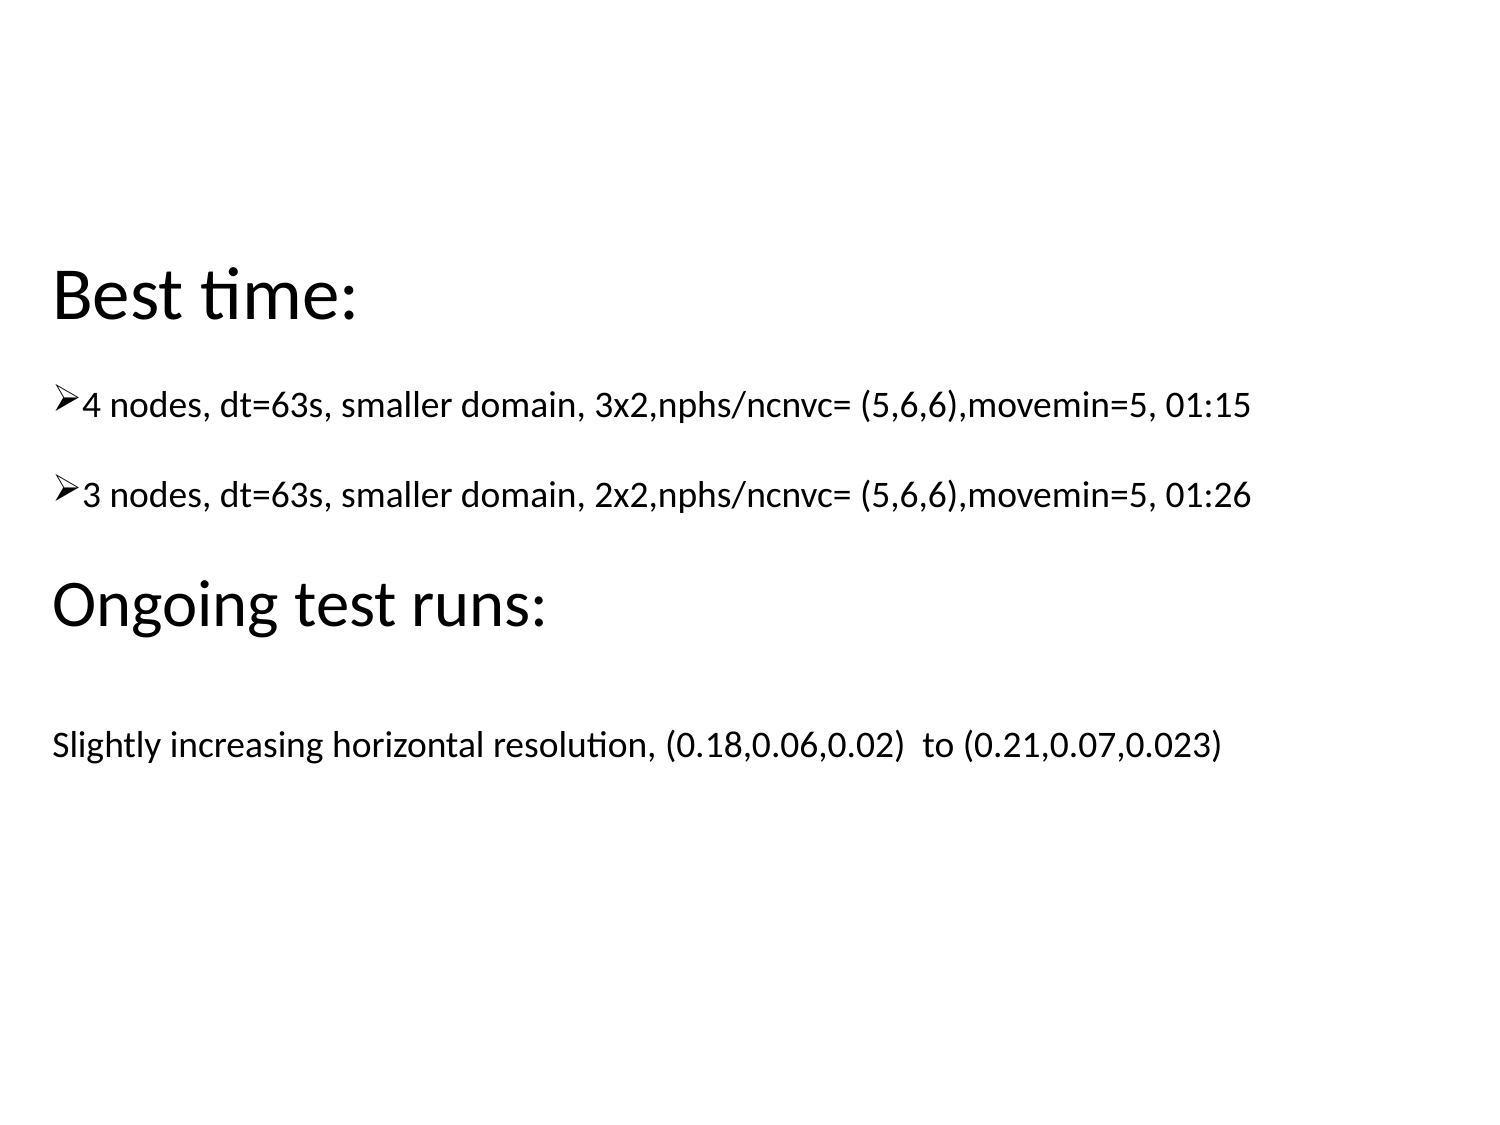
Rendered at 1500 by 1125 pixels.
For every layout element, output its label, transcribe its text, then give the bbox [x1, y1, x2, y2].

text_box Best time: 4 nodes, dt=63s, smaller domain, 3x2,nphs/ncnvc= (5,6,6),movemin=5, 01:15 3 nodes, dt=63s, smaller domain, 2x2,nphs/ncnvc= (5,6,6),movemin=5, 01:26 Ongoing test runs: Slightly increasing horizontal resolution, (0.18,0.06,0.02) to (0.21,0.07,0.023) [37, 237, 1475, 863]
